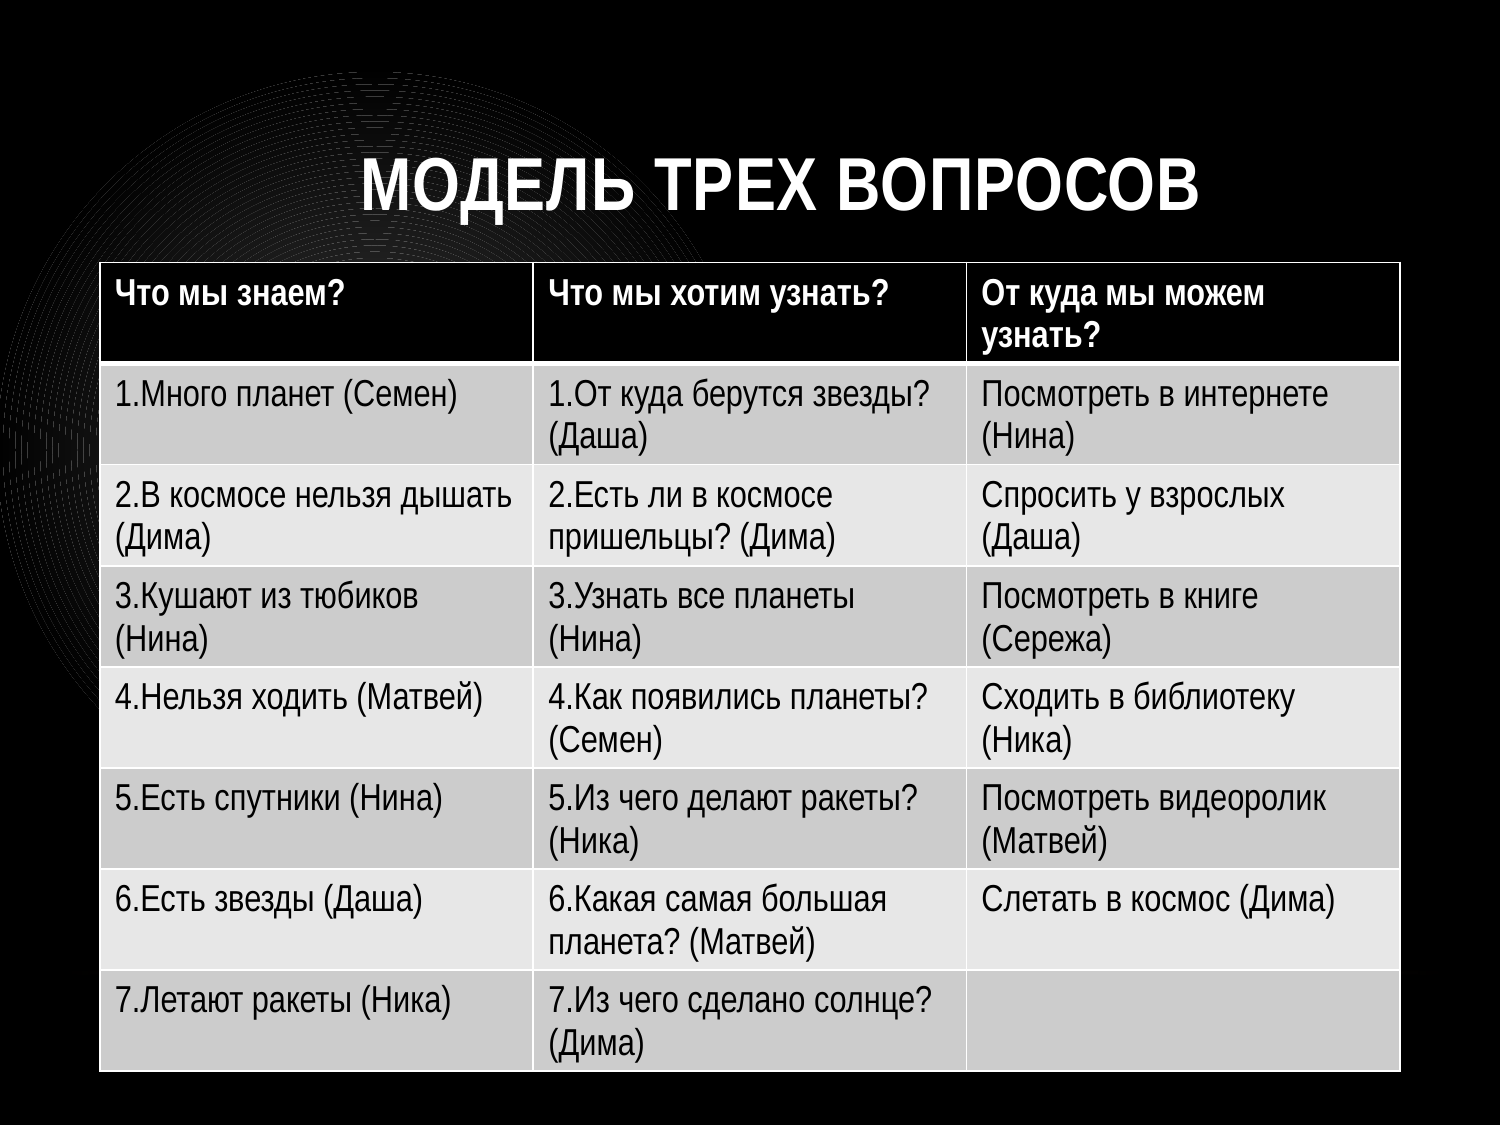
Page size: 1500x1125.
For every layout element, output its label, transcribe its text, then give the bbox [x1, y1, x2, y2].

table_cell Спросить у взрослых (Даша) [967, 465, 1399, 565]
table_header От куда мы можем узнать? [967, 263, 1399, 361]
table_cell 1.Много планет (Семен) [101, 366, 532, 464]
table_cell 3.Кушают из тюбиков (Нина) [101, 567, 532, 666]
table_cell 7.Летают ракеты (Ника) [101, 971, 532, 1070]
title Модель трех вопросов [99, 45, 1400, 233]
table_cell Посмотреть в интернете (Нина) [967, 366, 1399, 464]
table_cell Посмотреть в книге (Сережа) [967, 567, 1399, 666]
table_header Что мы хотим узнать? [534, 263, 966, 361]
table_cell 2.В космосе нельзя дышать (Дима) [101, 465, 532, 565]
table_cell 5.Есть спутники (Нина) [101, 769, 532, 868]
table_cell 6.Какая самая большая планета? (Матвей) [534, 870, 966, 969]
picture [0, 0, 1500, 1125]
table_cell 7.Из чего сделано солнце? (Дима) [534, 971, 966, 1070]
table_cell 6.Есть звезды (Даша) [101, 870, 532, 969]
table_cell 3.Узнать все планеты (Нина) [534, 567, 966, 666]
table_cell Посмотреть видеоролик (Матвей) [967, 769, 1399, 868]
table_header Что мы знаем? [101, 263, 532, 361]
table_cell 1.От куда берутся звезды? (Даша) [534, 366, 966, 464]
table_cell Слетать в космос (Дима) [967, 870, 1399, 969]
table_cell [967, 971, 1399, 1070]
table_cell 5.Из чего делают ракеты? (Ника) [534, 769, 966, 868]
table_cell 4.Как появились планеты? (Семен) [534, 668, 966, 767]
table_cell Сходить в библиотеку (Ника) [967, 668, 1399, 767]
table_cell 4.Нельзя ходить (Матвей) [101, 668, 532, 767]
table_cell 2.Есть ли в космосе пришельцы? (Дима) [534, 465, 966, 565]
